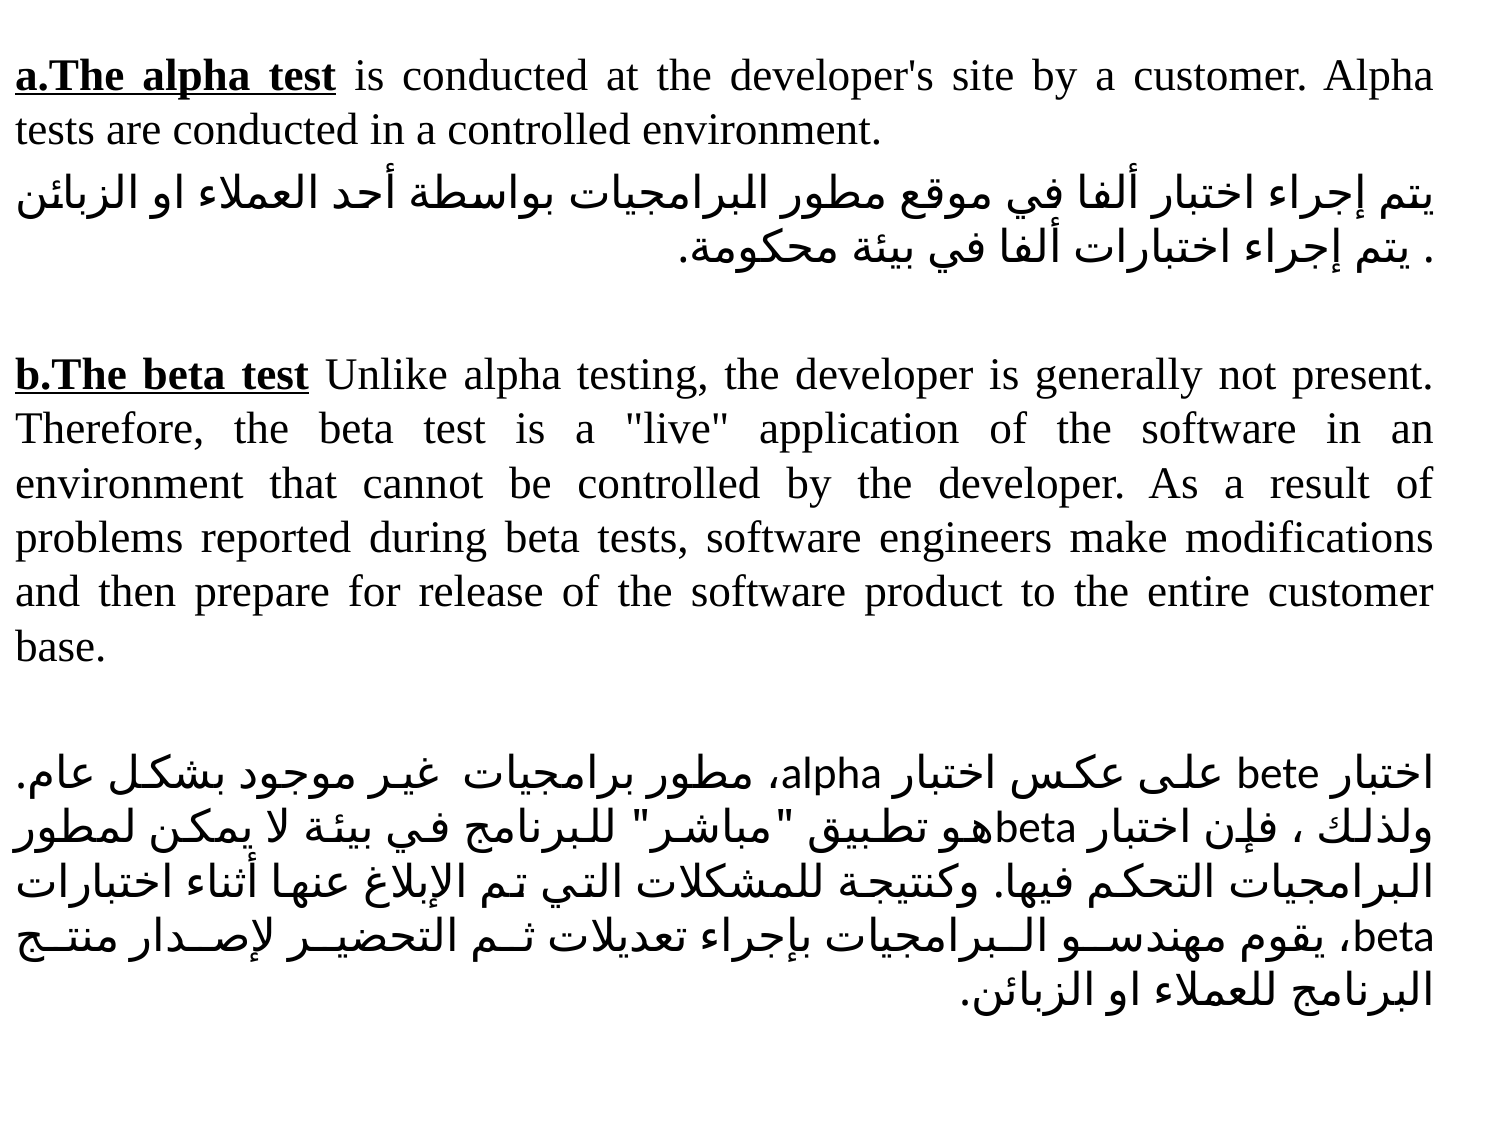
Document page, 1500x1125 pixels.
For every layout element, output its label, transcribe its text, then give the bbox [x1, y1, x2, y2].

list a.The alpha test is conducted at the developer's site by a customer. Alpha tests are conducted in a controlled environment. يتم إجراء اختبار ألفا في موقع مطور البرامجيات بواسطة أحد العملاء او الزبائن . يتم إجراء اختبارات ألفا في بيئة محكومة. b.The beta test Unlike alpha testing, the developer is generally not present. Therefore, the beta test is a "live" application of the software in an environment that cannot be controlled by the developer. As a result of problems reported during beta tests, software engineers make modifications and then prepare for release of the software product to the entire customer base. اختبار bete على عكس اختبار alpha، مطور برامجيات غير موجود بشكل عام. ولذلك ، فإن اختبار betaهو تطبيق "مباشر" للبرنامج في بيئة لا يمكن لمطور البرامجيات التحكم فيها. وكنتيجة للمشكلات التي تم الإبلاغ عنها أثناء اختبارات beta، يقوم مهندسو البرامجيات بإجراء تعديلات ثم التحضير لإصدار منتج البرنامج للعملاء او الزبائن. [0, 37, 1450, 1025]
